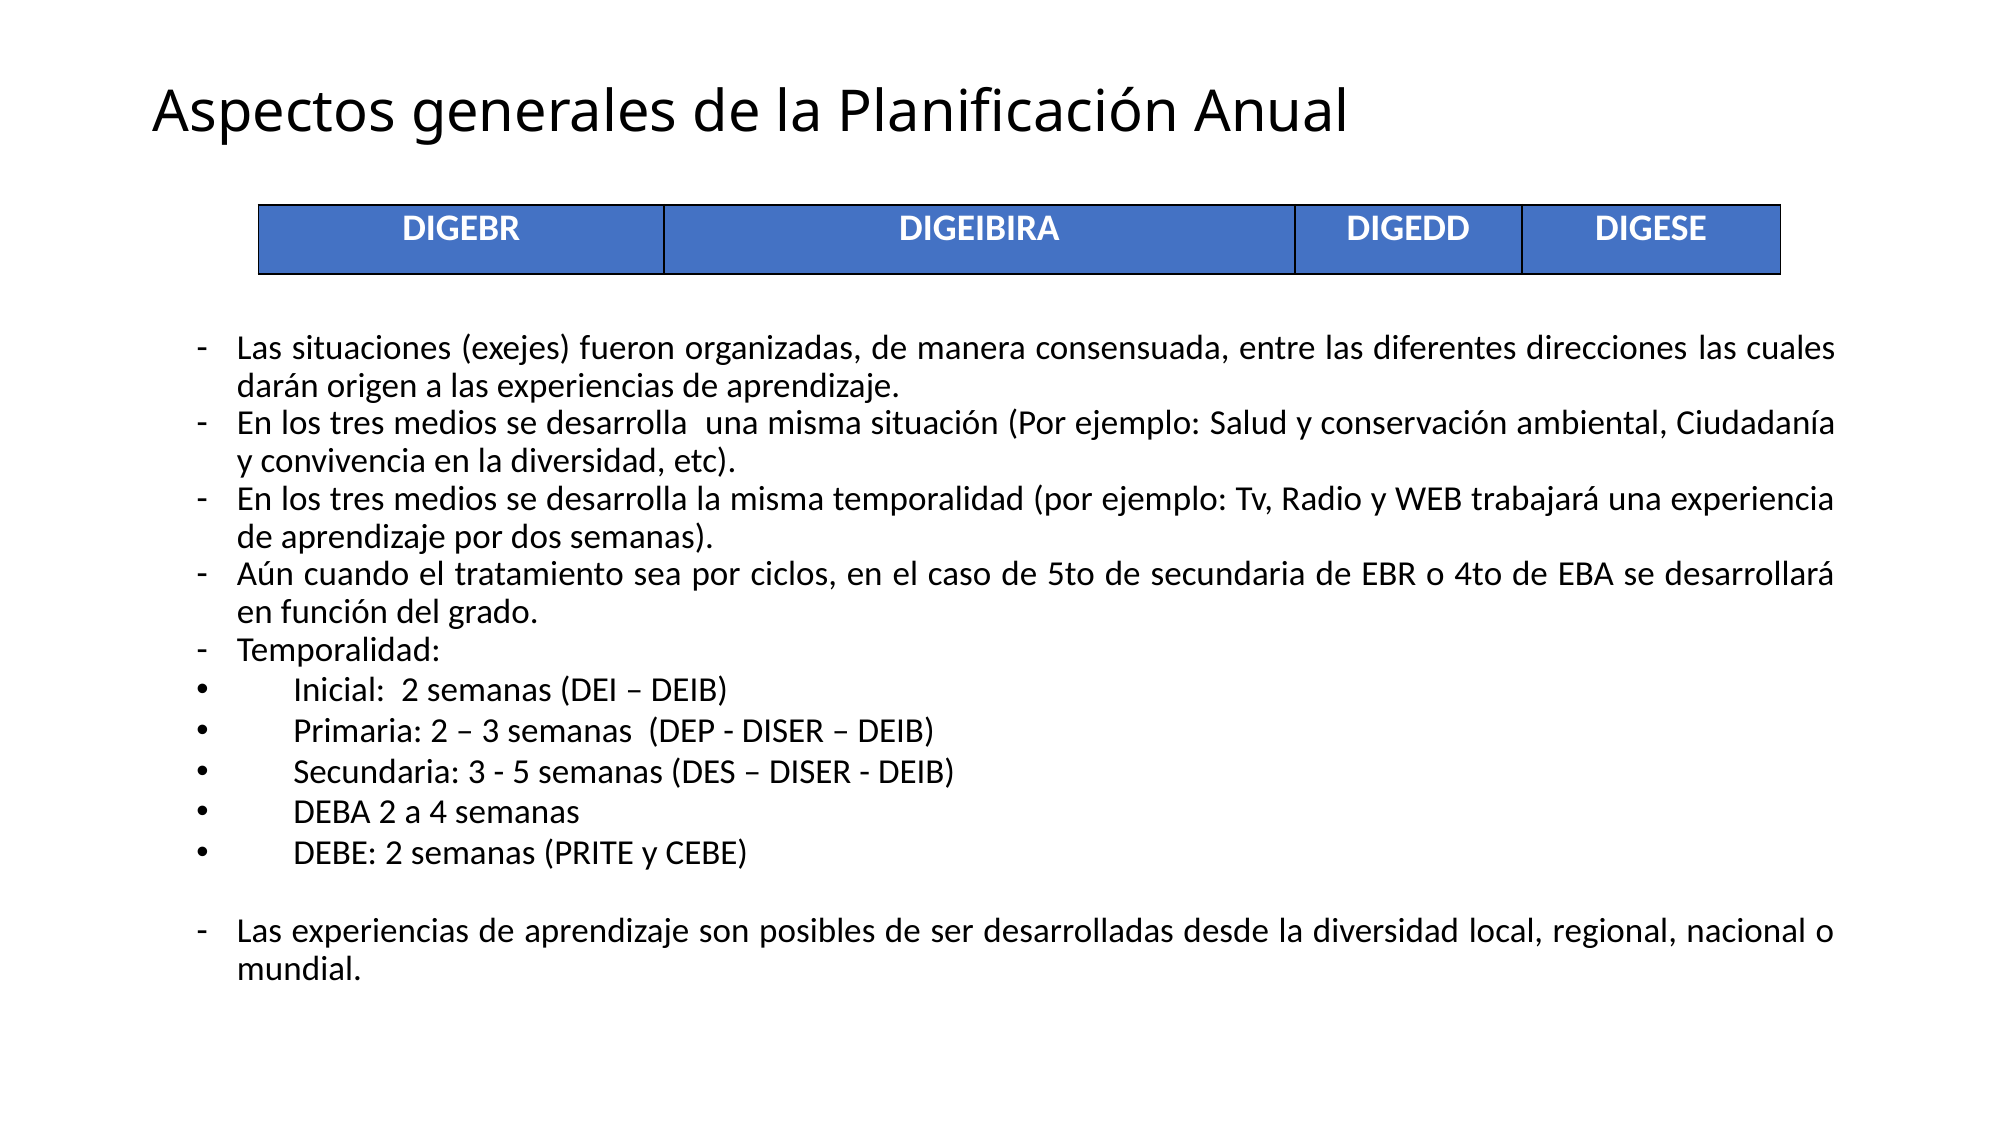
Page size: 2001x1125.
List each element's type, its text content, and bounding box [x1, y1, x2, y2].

table_header DIGESE [1523, 206, 1780, 273]
table_header DIGEBR [259, 206, 663, 273]
table_header DIGEIBIRA [665, 206, 1294, 273]
text_box Aspectos generales de la Planificación Anual [137, 72, 1863, 152]
table_header DIGEDD [1296, 206, 1521, 273]
list Las situaciones (exejes) fueron organizadas, de manera consensuada, entre las diferentes direcciones las cuales darán origen a las experiencias de aprendizaje. En los tres medios se desarrolla una misma situación (Por ejemplo: Salud y conservación ambiental, Ciudadanía y convivencia en la diversidad, etc). En los tres medios se desarrolla la misma temporalidad (por ejemplo: Tv, Radio y WEB trabajará una experiencia de aprendizaje por dos semanas). Aún cuando el tratamiento sea por ciclos, en el caso de 5to de secundaria de EBR o 4to de EBA se desarrollará en función del grado. Temporalidad: Inicial: 2 semanas (DEI – DEIB) Primaria: 2 – 3 semanas (DEP - DISER – DEIB) Secundaria: 3 - 5 semanas (DES – DISER - DEIB) DEBA 2 a 4 semanas DEBE: 2 semanas (PRITE y CEBE) Las experiencias de aprendizaje son posibles de ser desarrolladas desde la diversidad local, regional, nacional o mundial. [181, 301, 1851, 1006]
